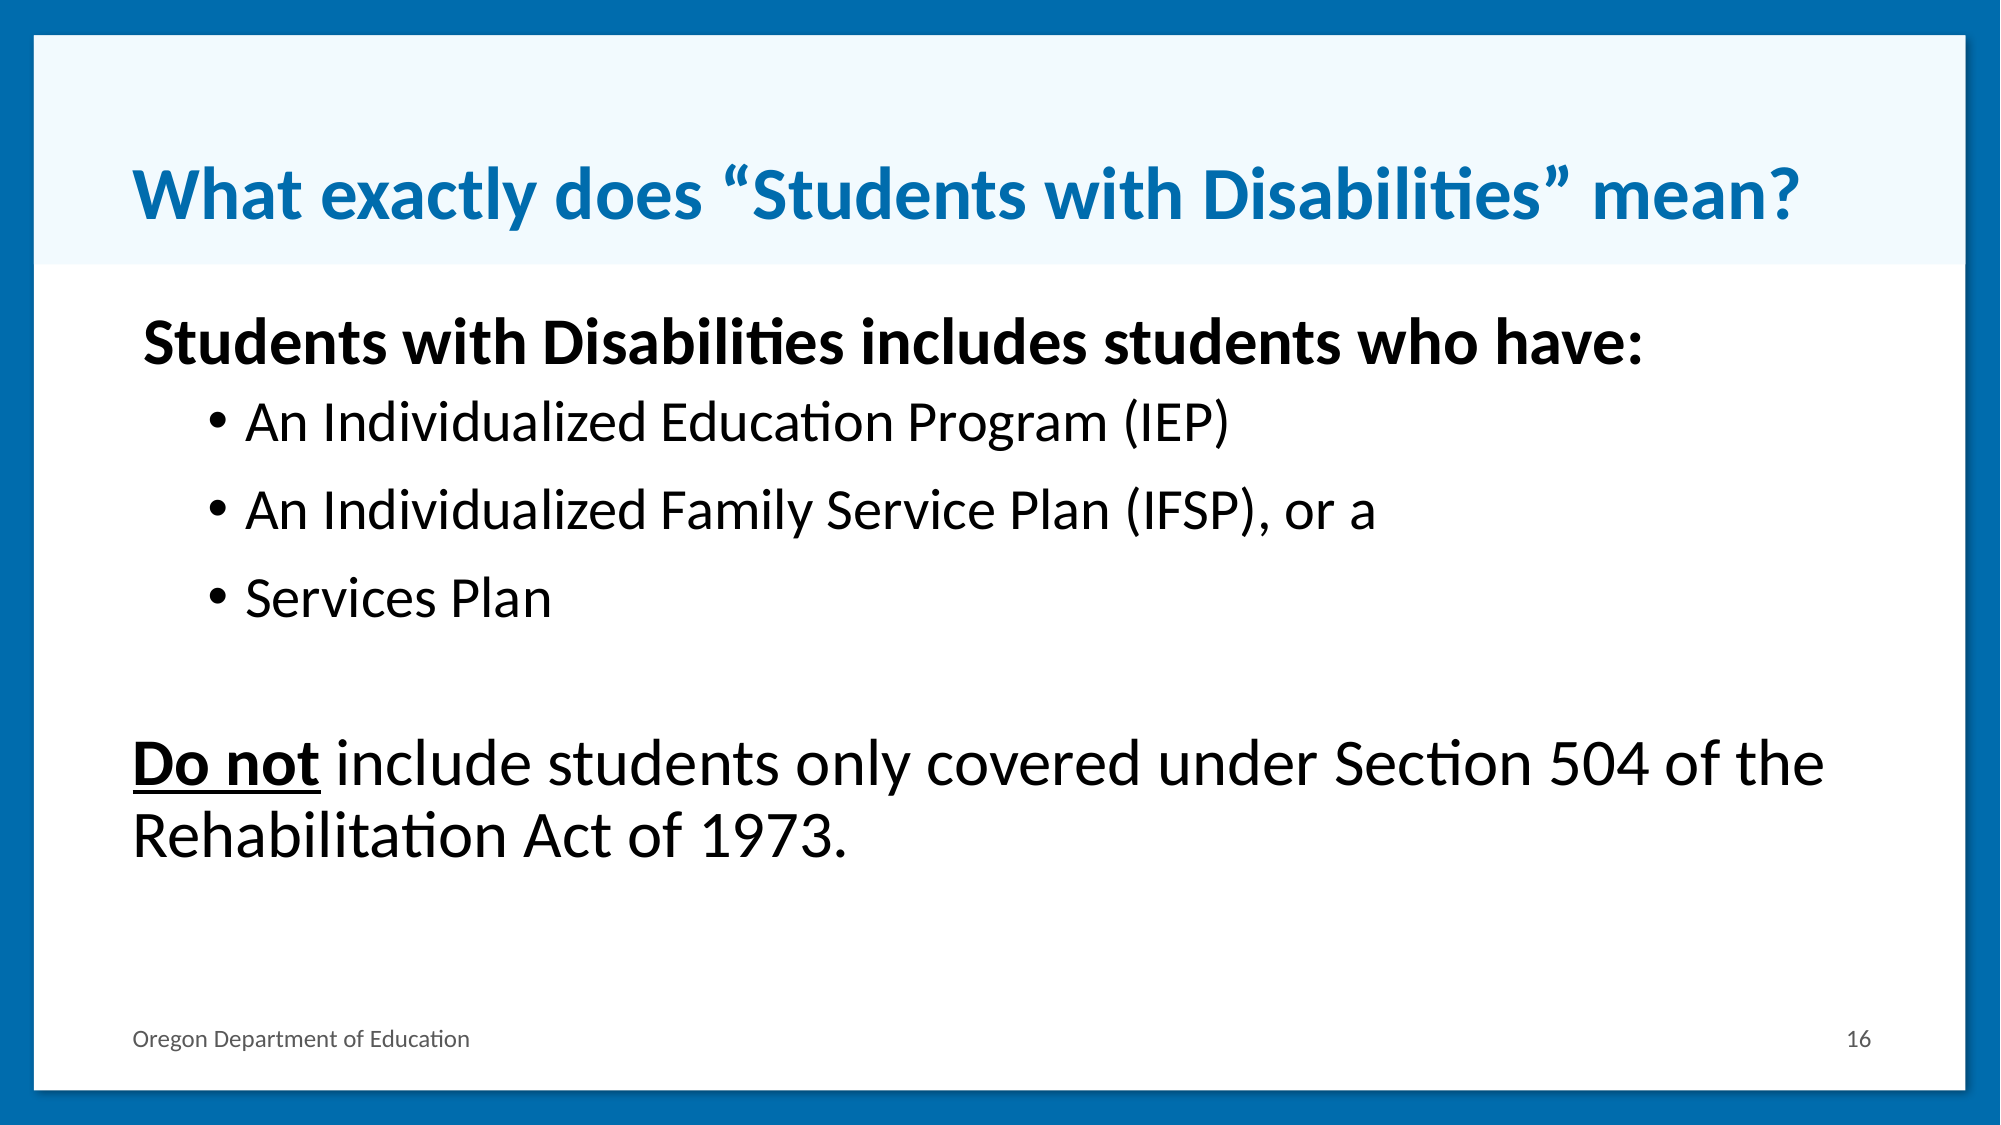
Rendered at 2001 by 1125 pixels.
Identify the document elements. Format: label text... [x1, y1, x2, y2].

footer Oregon Department of Education [117, 1007, 588, 1068]
list Students with Disabilities includes students who have: An Individualized Education Program (IEP) An Individualized Family Service Plan (IFSP), or a Services Plan Do not include students only covered under Section 504 of the Rehabilitation Act of 1973. [117, 299, 1887, 974]
slide_number 16 [1412, 1007, 1887, 1068]
title What exactly does “Students with Disabilities” mean? [117, 75, 1887, 244]
